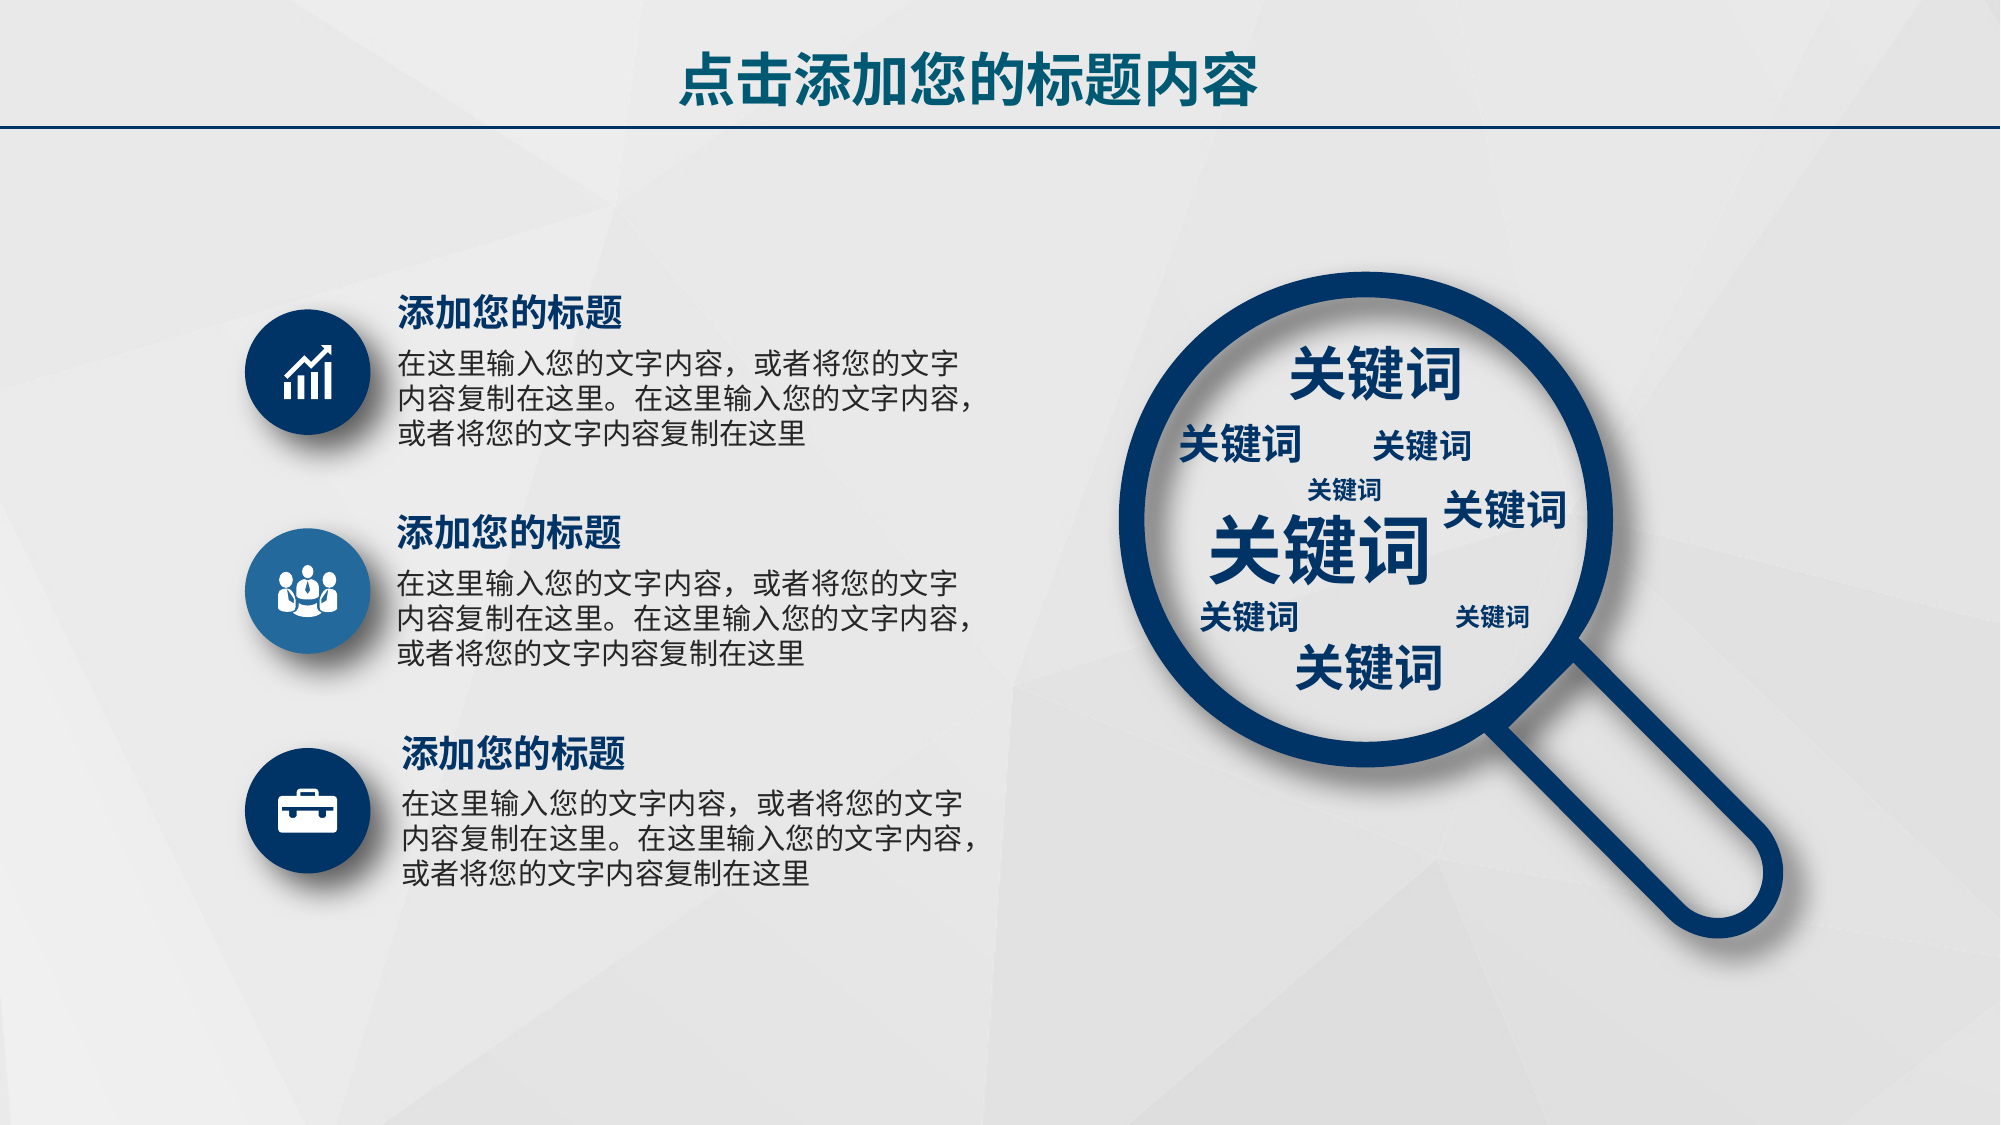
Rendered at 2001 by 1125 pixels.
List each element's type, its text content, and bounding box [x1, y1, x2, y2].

text_box 添加您的标题 [383, 281, 750, 342]
text_box 关键词 [1351, 417, 1494, 473]
text_box [278, 788, 338, 833]
text_box 添加您的标题 [386, 722, 753, 782]
text_box [311, 372, 318, 400]
text_box 添加您的标题 [381, 501, 748, 562]
text_box [243, 308, 372, 436]
text_box 关键词 [1158, 410, 1324, 476]
text_box [243, 746, 372, 875]
text_box 关键词 [1422, 476, 1589, 541]
text_box 关键词 [1258, 329, 1494, 415]
text_box [284, 345, 332, 379]
text_box 关键词 [1427, 593, 1560, 639]
text_box [1117, 270, 1785, 940]
text_box 在这里输入您的文字内容，或者将您的文字内容复制在这里。在这里输入您的文字内容，或者将您的文字内容复制在这里 [381, 557, 975, 678]
text_box [297, 375, 305, 400]
text_box 关键词 [1279, 466, 1411, 512]
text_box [278, 564, 338, 618]
text_box [284, 382, 291, 400]
text_box 关键词 [1178, 588, 1321, 644]
text_box 点击添加您的标题内容 [662, 35, 1338, 121]
text_box [243, 527, 372, 655]
picture [0, 0, 2001, 1125]
text_box 在这里输入您的文字内容，或者将您的文字内容复制在这里。在这里输入您的文字内容，或者将您的文字内容复制在这里 [383, 337, 976, 458]
text_box 关键词 [1176, 496, 1464, 602]
text_box 关键词 [1272, 629, 1468, 705]
text_box [324, 362, 332, 400]
text_box 在这里输入您的文字内容，或者将您的文字内容复制在这里。在这里输入您的文字内容，或者将您的文字内容复制在这里 [386, 778, 979, 898]
